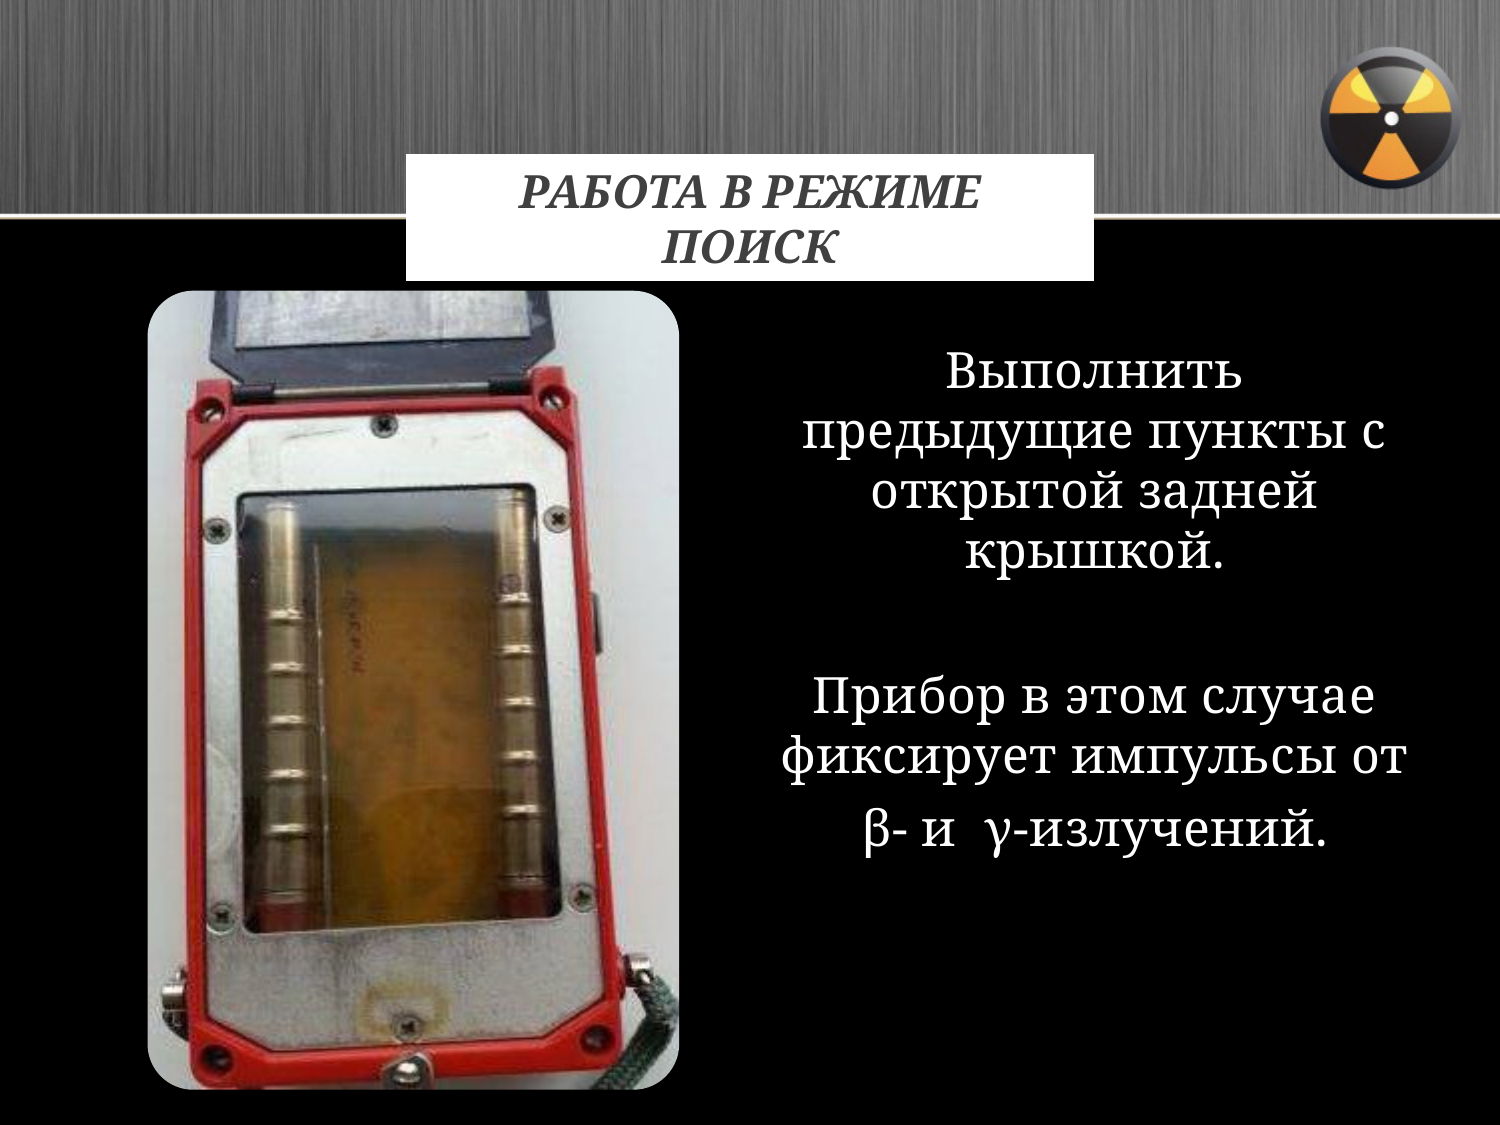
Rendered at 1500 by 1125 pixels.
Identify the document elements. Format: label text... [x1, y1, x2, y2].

title Работа в режиме поиск [406, 154, 1094, 281]
picture [0, 0, 1500, 217]
list Выполнить предыдущие пункты с открытой задней крышкой. Прибор в этом случае фиксирует импульсы от β- и γ-излучений. [765, 331, 1425, 989]
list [147, 290, 680, 1090]
